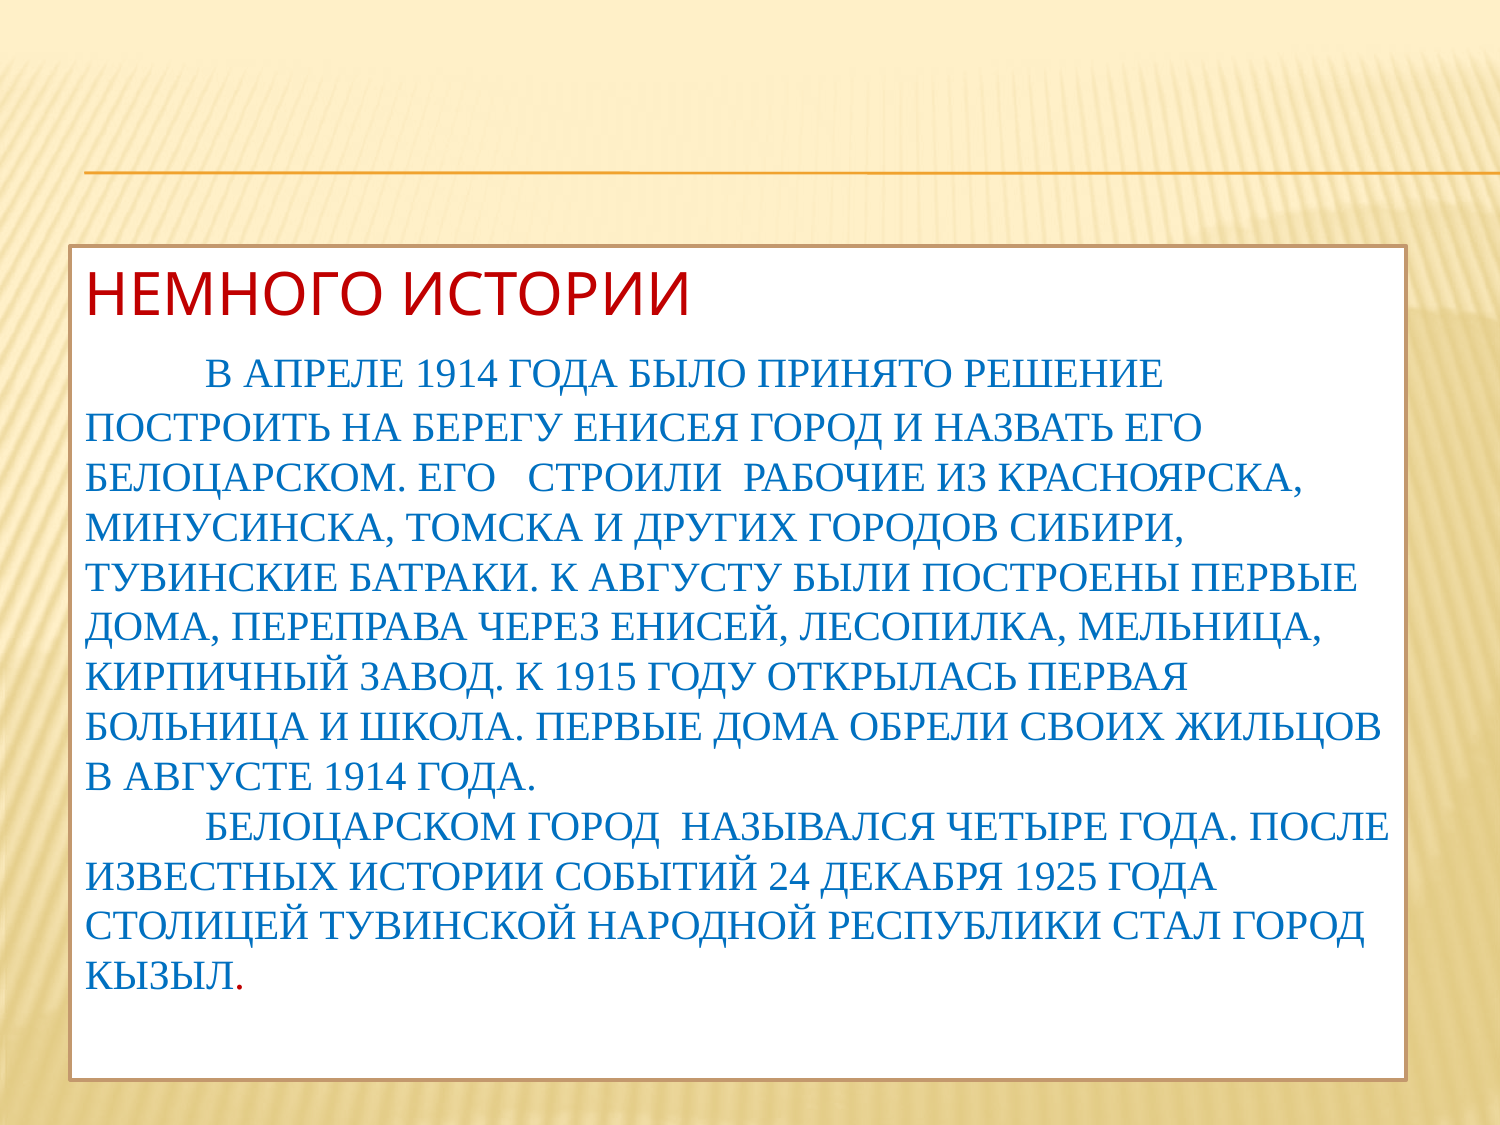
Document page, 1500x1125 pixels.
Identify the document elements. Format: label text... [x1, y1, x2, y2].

title Немного истории В апреле 1914 года было принято решение построить на берегу Енисея город и назвать его Белоцарском. Его строили рабочие из Красноярска, Минусинска, Томска и других городов Сибири, тувинские батраки. К августу были построены первые дома, переправа через Енисей, лесопилка, мельница, кирпичный завод. К 1915 году открылась первая больница и школа. Первые дома обрели своих жильцов в августе 1914 года. Белоцарском город назывался четыре года. После известных истории событий 24 декабря 1925 года столицей Тувинской Народной республики стал город Кызыл. [68, 244, 1408, 1082]
